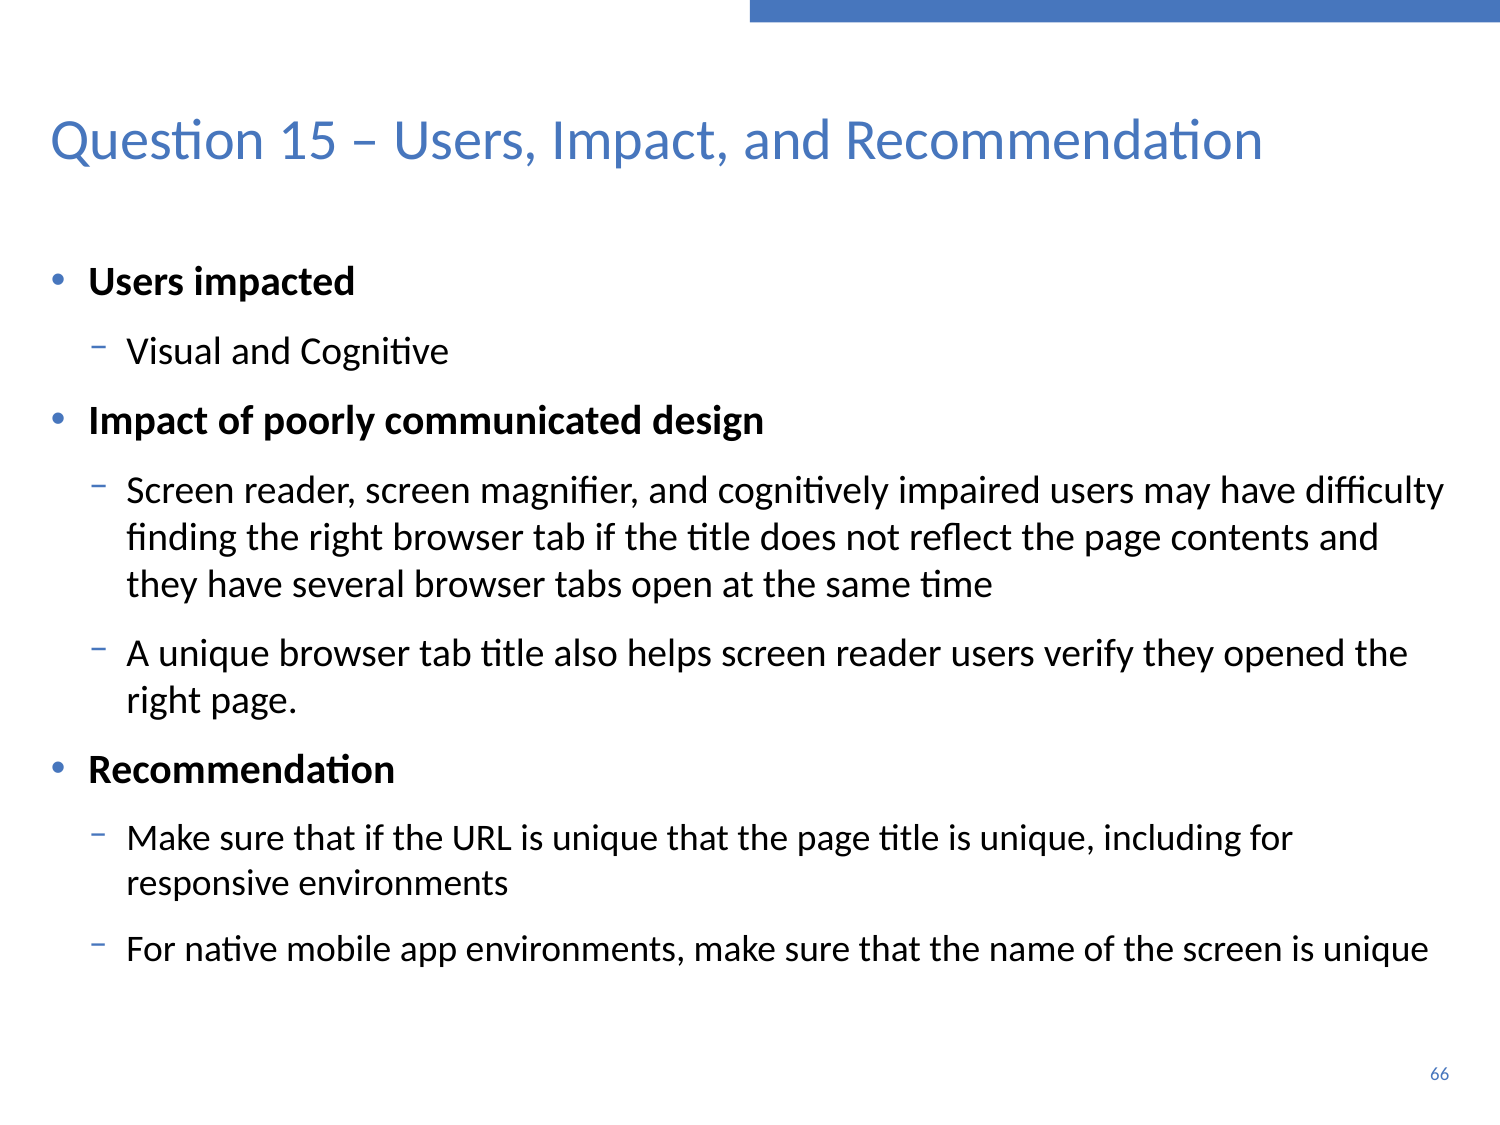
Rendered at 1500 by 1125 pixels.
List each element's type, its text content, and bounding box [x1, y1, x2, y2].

list Users impacted Visual and Cognitive Impact of poorly communicated design Screen reader, screen magnifier, and cognitively impaired users may have difficulty finding the right browser tab if the title does not reflect the page contents and they have several browser tabs open at the same time A unique browser tab title also helps screen reader users verify they opened the right page. Recommendation Make sure that if the URL is unique that the page title is unique, including for responsive environments For native mobile app environments, make sure that the name of the screen is unique [50, 253, 1449, 1021]
title Question 15 – Users, Impact, and Recommendation [50, 46, 1450, 173]
